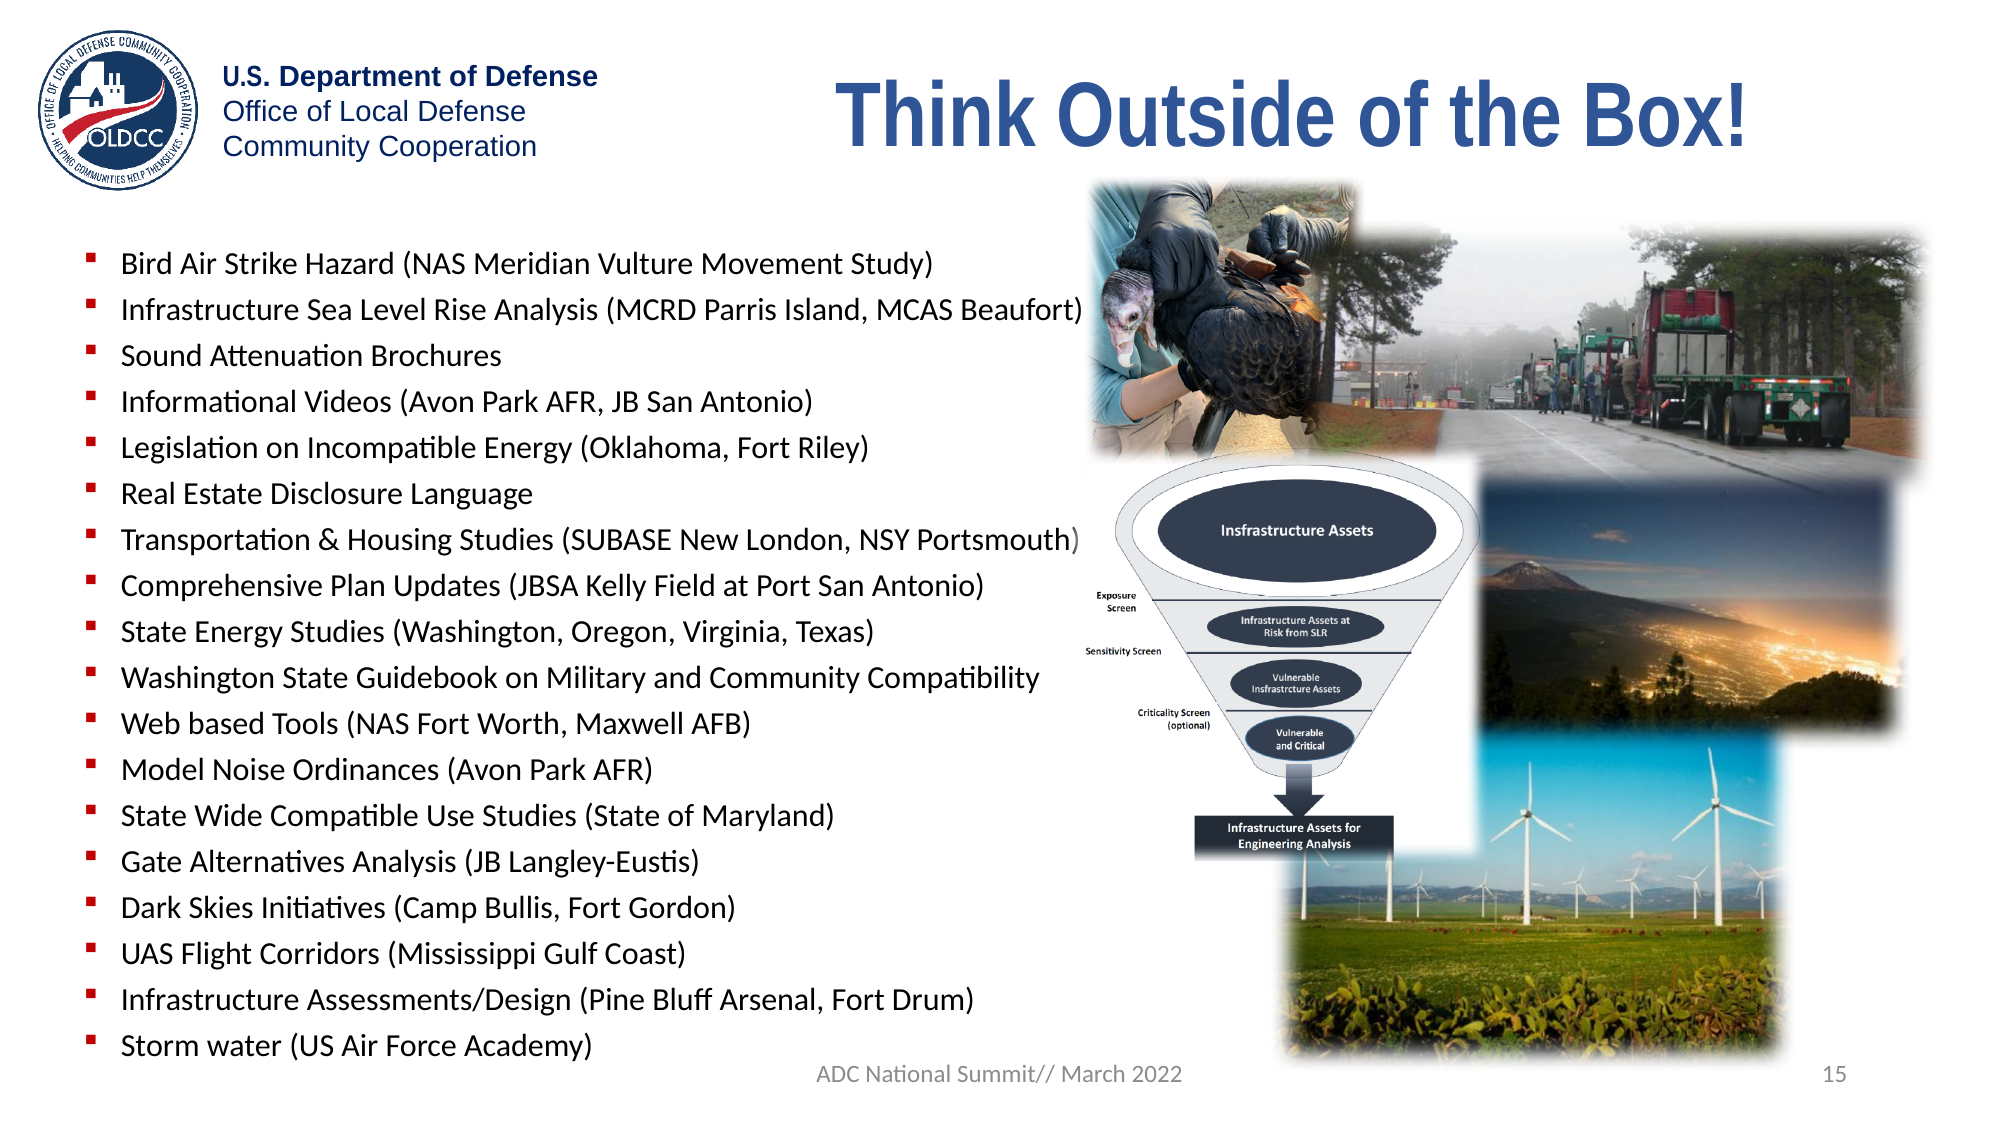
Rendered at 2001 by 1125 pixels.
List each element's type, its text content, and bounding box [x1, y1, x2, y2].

text_box U.S. Department of Defense Office of Local Defense Community Cooperation [207, 49, 614, 170]
slide_number 15 [1412, 1042, 1863, 1103]
list Bird Air Strike Hazard (NAS Meridian Vulture Movement Study) Infrastructure Sea Level Rise Analysis (MCRD Parris Island, MCAS Beaufort) Sound Attenuation Brochures Informational Videos (Avon Park AFR, JB San Antonio) Legislation on Incompatible Energy (Oklahoma, Fort Riley) Real Estate Disclosure Language Transportation & Housing Studies (SUBASE New London, NSY Portsmouth) Comprehensive Plan Updates (JBSA Kelly Field at Port San Antonio) State Energy Studies (Washington, Oregon, Virginia, Texas) Washington State Guidebook on Military and Community Compatibility Web based Tools (NAS Fort Worth, Maxwell AFB) Model Noise Ordinances (Avon Park AFR) State Wide Compatible Use Studies (State of Maryland) Gate Alternatives Analysis (JB Langley-Eustis) Dark Skies Initiatives (Camp Bullis, Fort Gordon) UAS Flight Corridors (Mississippi Gulf Coast) Infrastructure Assessments/Design (Pine Bluff Arsenal, Fort Drum) Storm water (US Air Force Academy) [68, 239, 1118, 1086]
picture [1065, 174, 1936, 1072]
picture [32, 26, 203, 194]
footer ADC National Summit// March 2022 [662, 1042, 1338, 1103]
title Think Outside of the Box! [598, 7, 1989, 226]
